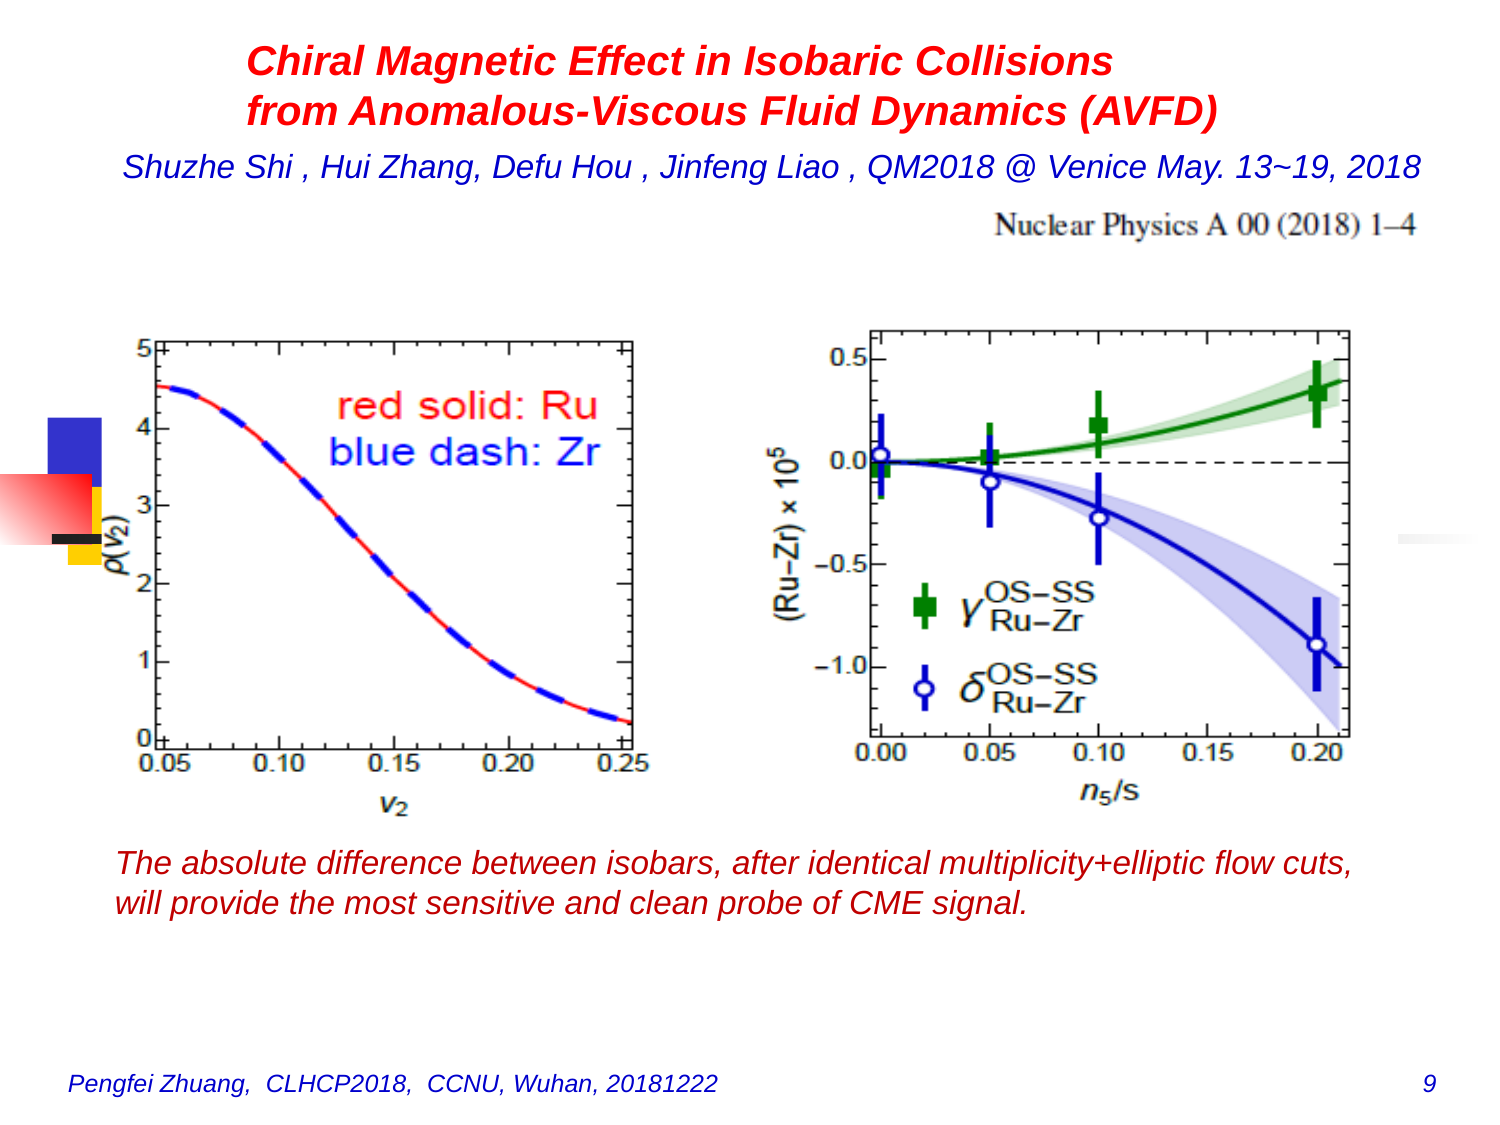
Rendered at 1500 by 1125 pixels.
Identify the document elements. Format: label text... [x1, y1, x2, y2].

text_box Shuzhe Shi , Hui Zhang, Defu Hou , Jinfeng Liao , QM2018 @ Venice May. 13~19, 2018 [107, 137, 1448, 193]
picture [101, 302, 1399, 835]
picture [983, 198, 1424, 256]
text_box The absolute difference between isobars, after identical multiplicity+elliptic flow cuts, will provide the most sensitive and clean probe of CME signal. [100, 834, 1495, 929]
text_box Pengfei Zhuang, CLHCP2018, CCNU, Wuhan, 20181222 9 [53, 1060, 1459, 1106]
title Chiral Magnetic Effect in Isobaric Collisions from Anomalous-Viscous Fluid Dynamics (AVFD) [230, 31, 1500, 138]
